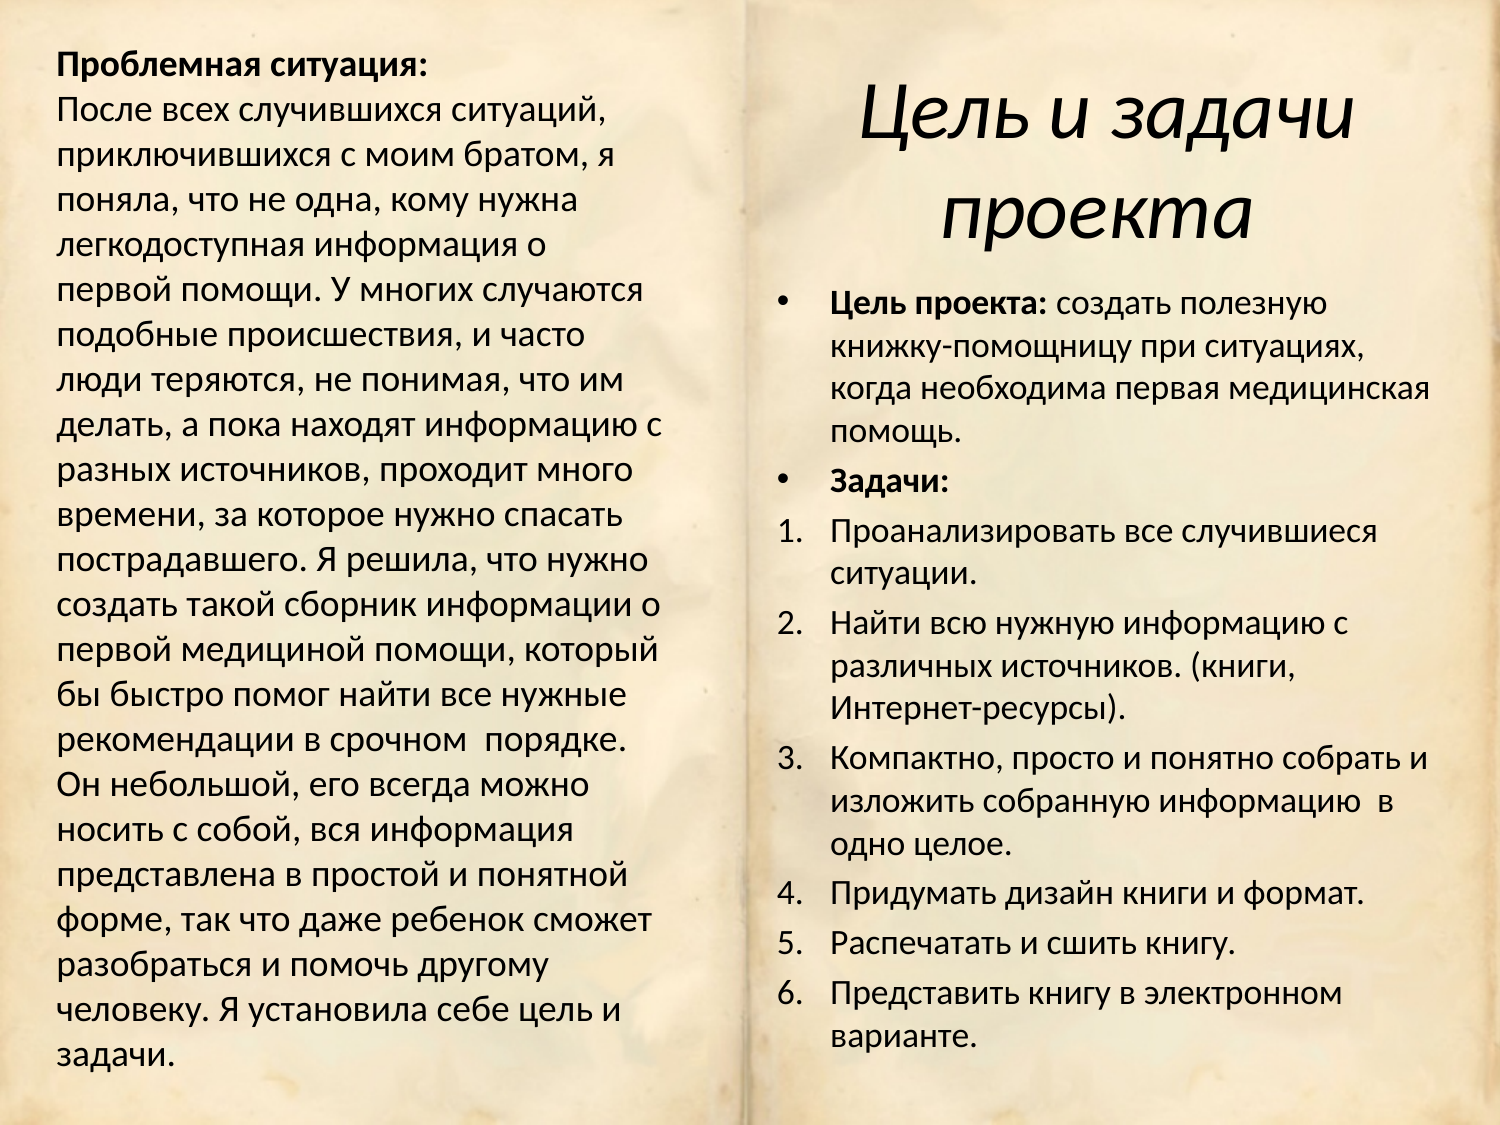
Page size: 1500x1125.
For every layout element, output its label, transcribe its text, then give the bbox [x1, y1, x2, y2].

title Проблемная ситуация: После всех случившихся ситуаций, приключившихся с моим братом, я поняла, что не одна, кому нужна легкодоступная информация о первой помощи. У многих случаются подобные происшествия, и часто люди теряются, не понимая, что им делать, а пока находят информацию с разных источников, проходит много времени, за которое нужно спасать пострадавшего. Я решила, что нужно создать такой сборник информации о первой медициной помощи, который бы быстро помог найти все нужные рекомендации в срочном порядке. Он небольшой, его всегда можно носить с собой, вся информация представлена в простой и понятной форме, так что даже ребенок сможет разобраться и помочь другому человеку. Я установила себе цель и задачи. [41, 90, 679, 1024]
picture [0, 0, 1500, 1125]
subtitle Цель проекта: создать полезную книжку-помощницу при ситуациях, когда необходима первая медицинская помощь. Задачи: Проанализировать все случившиеся ситуации. Найти всю нужную информацию с различных источников. (книги, Интернет-ресурсы). Компактно, просто и понятно собрать и изложить собранную информацию в одно целое. Придумать дизайн книги и формат. Распечатать и сшить книгу. Представить книгу в электронном варианте. [761, 271, 1465, 1063]
text_box Цель и задачи проекта [783, 41, 1413, 269]
